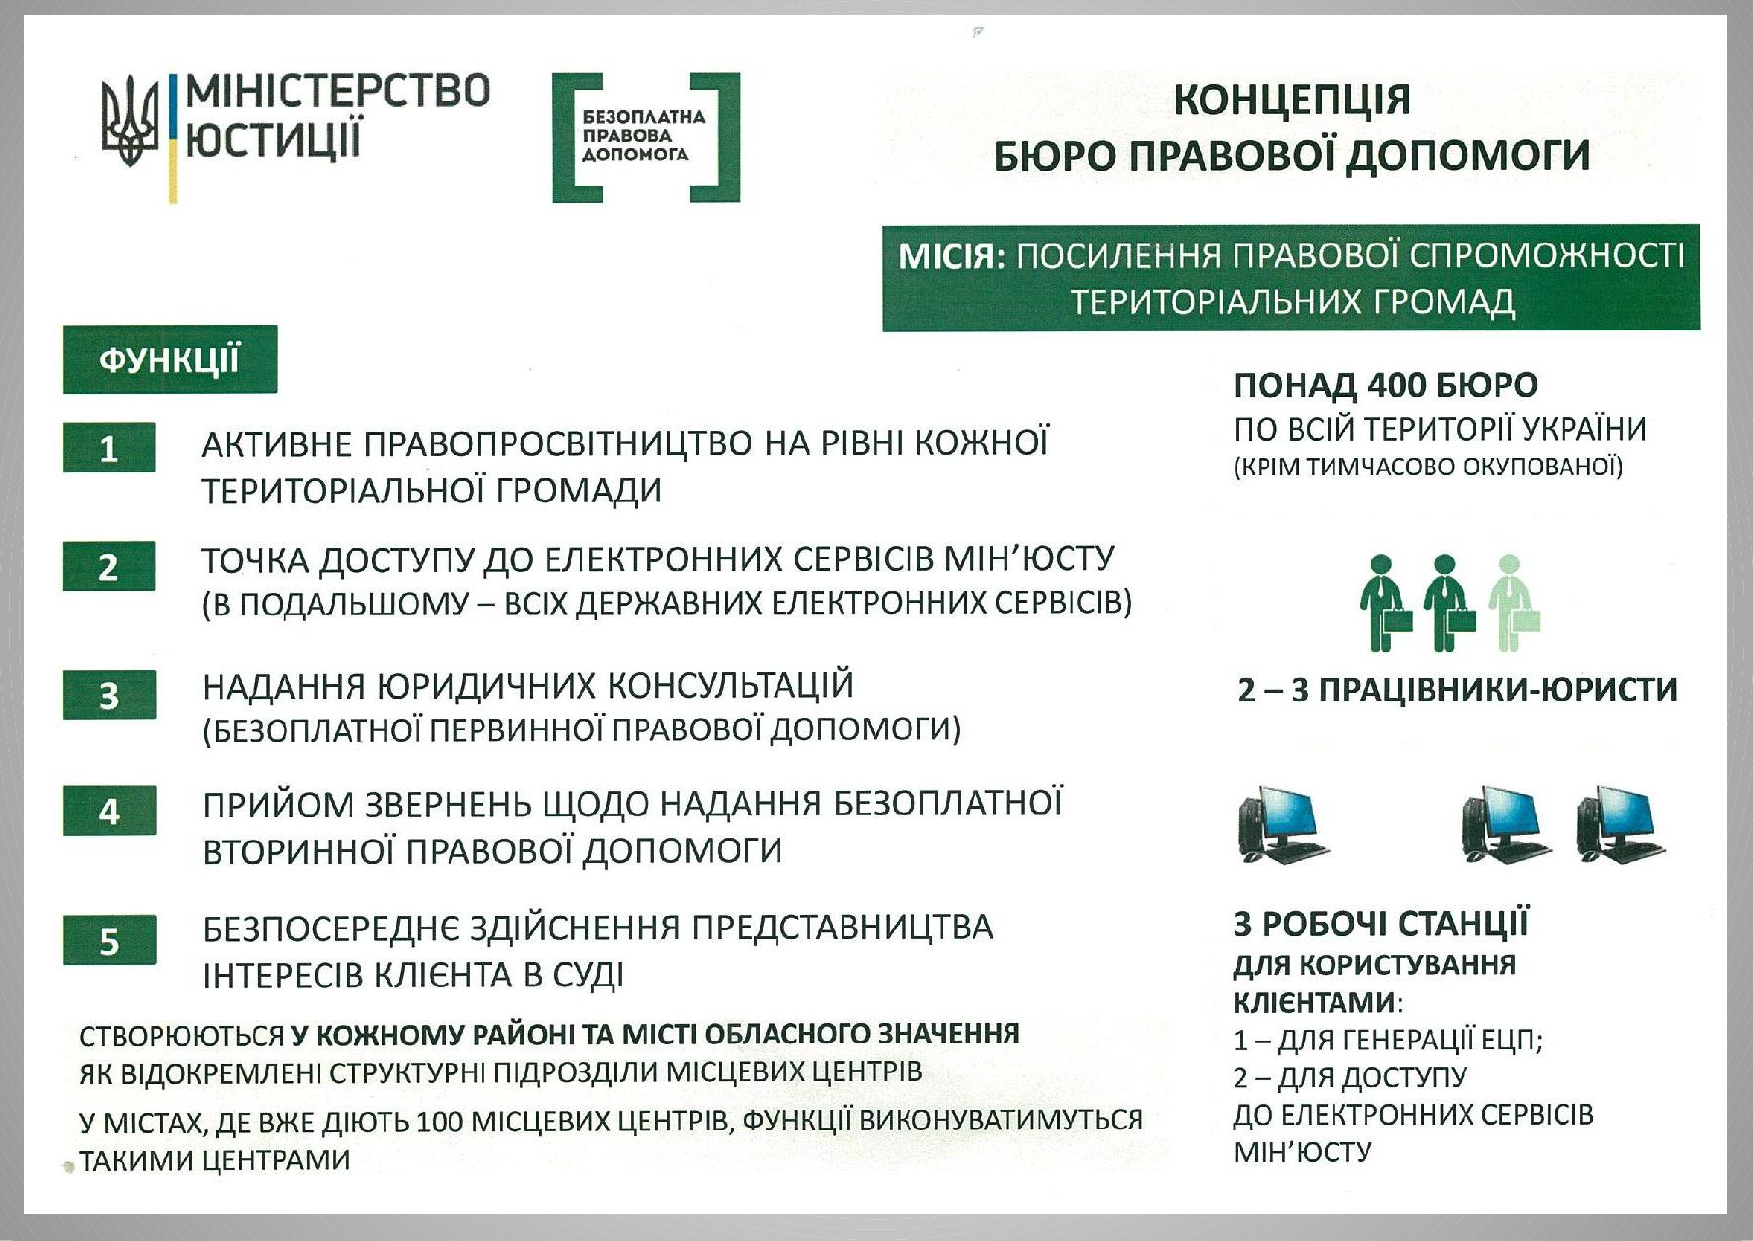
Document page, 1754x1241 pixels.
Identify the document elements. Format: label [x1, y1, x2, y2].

list [24, 15, 1727, 1215]
